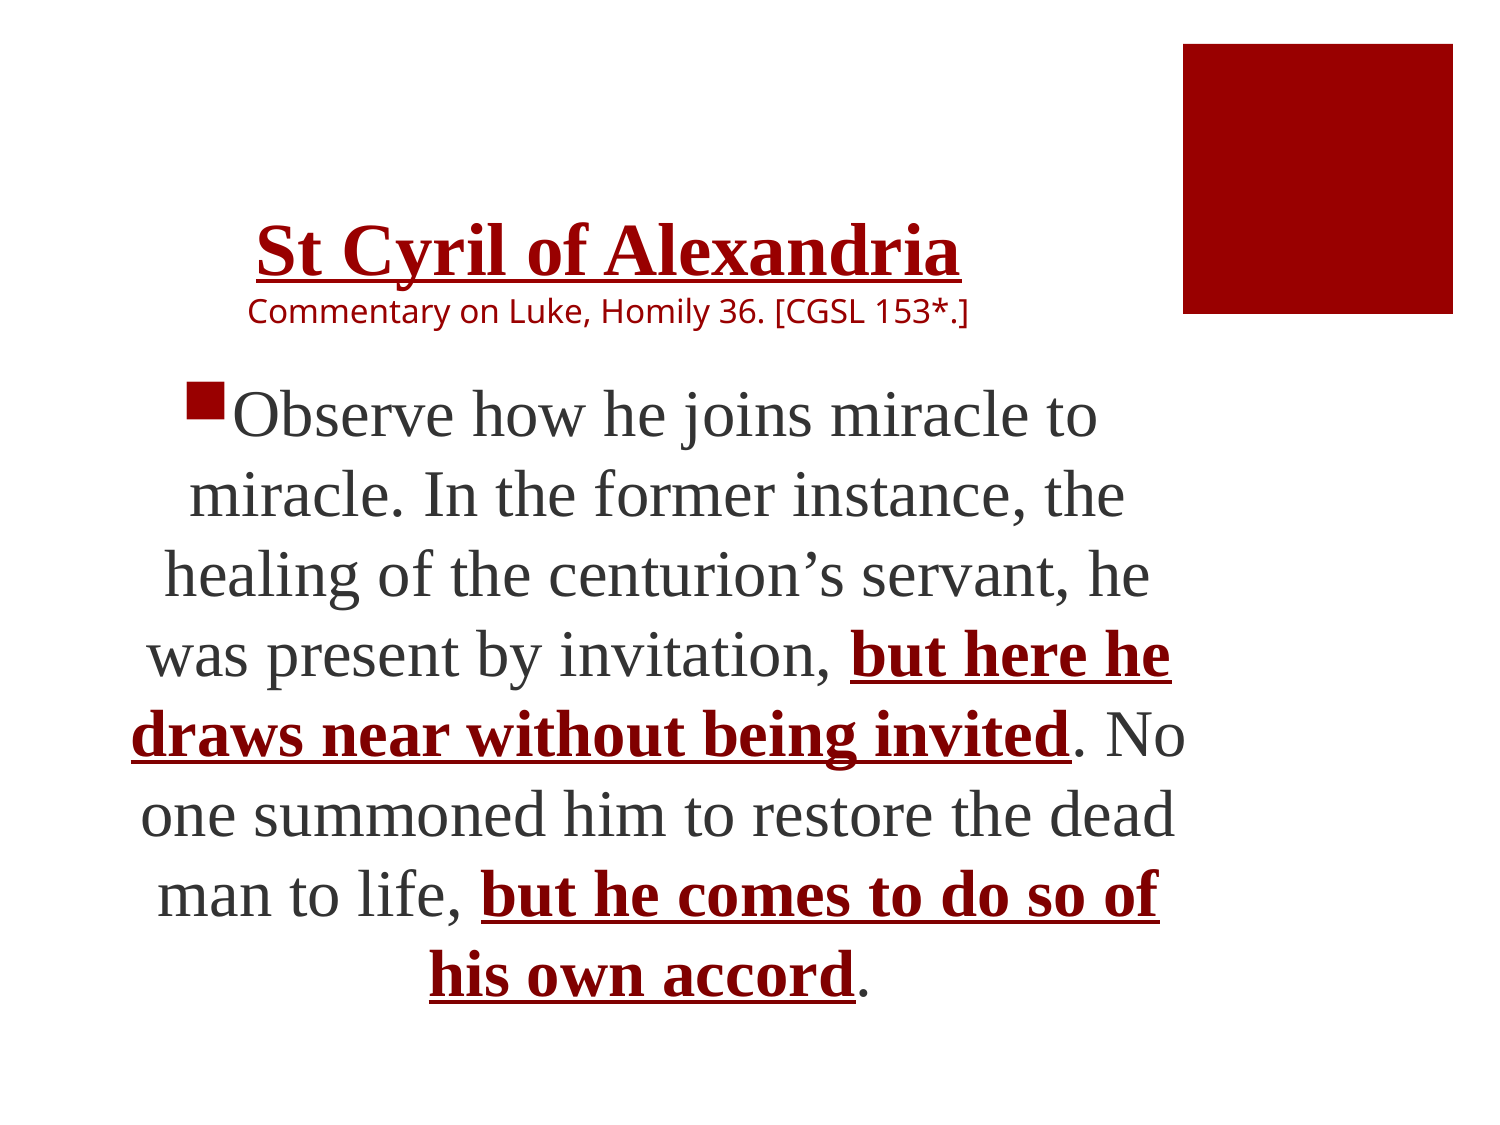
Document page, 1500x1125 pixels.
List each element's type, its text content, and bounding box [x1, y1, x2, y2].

title St Cyril of Alexandria Commentary on Luke, Homily 36. [CGSL 153*.] [75, 149, 1143, 338]
list Observe how he joins miracle to miracle. In the former instance, the healing of the centurion’s servant, he was present by invitation, but here he draws near without being invited. No one summoned him to restore the dead man to life, but he comes to do so of his own accord. [75, 362, 1206, 1050]
